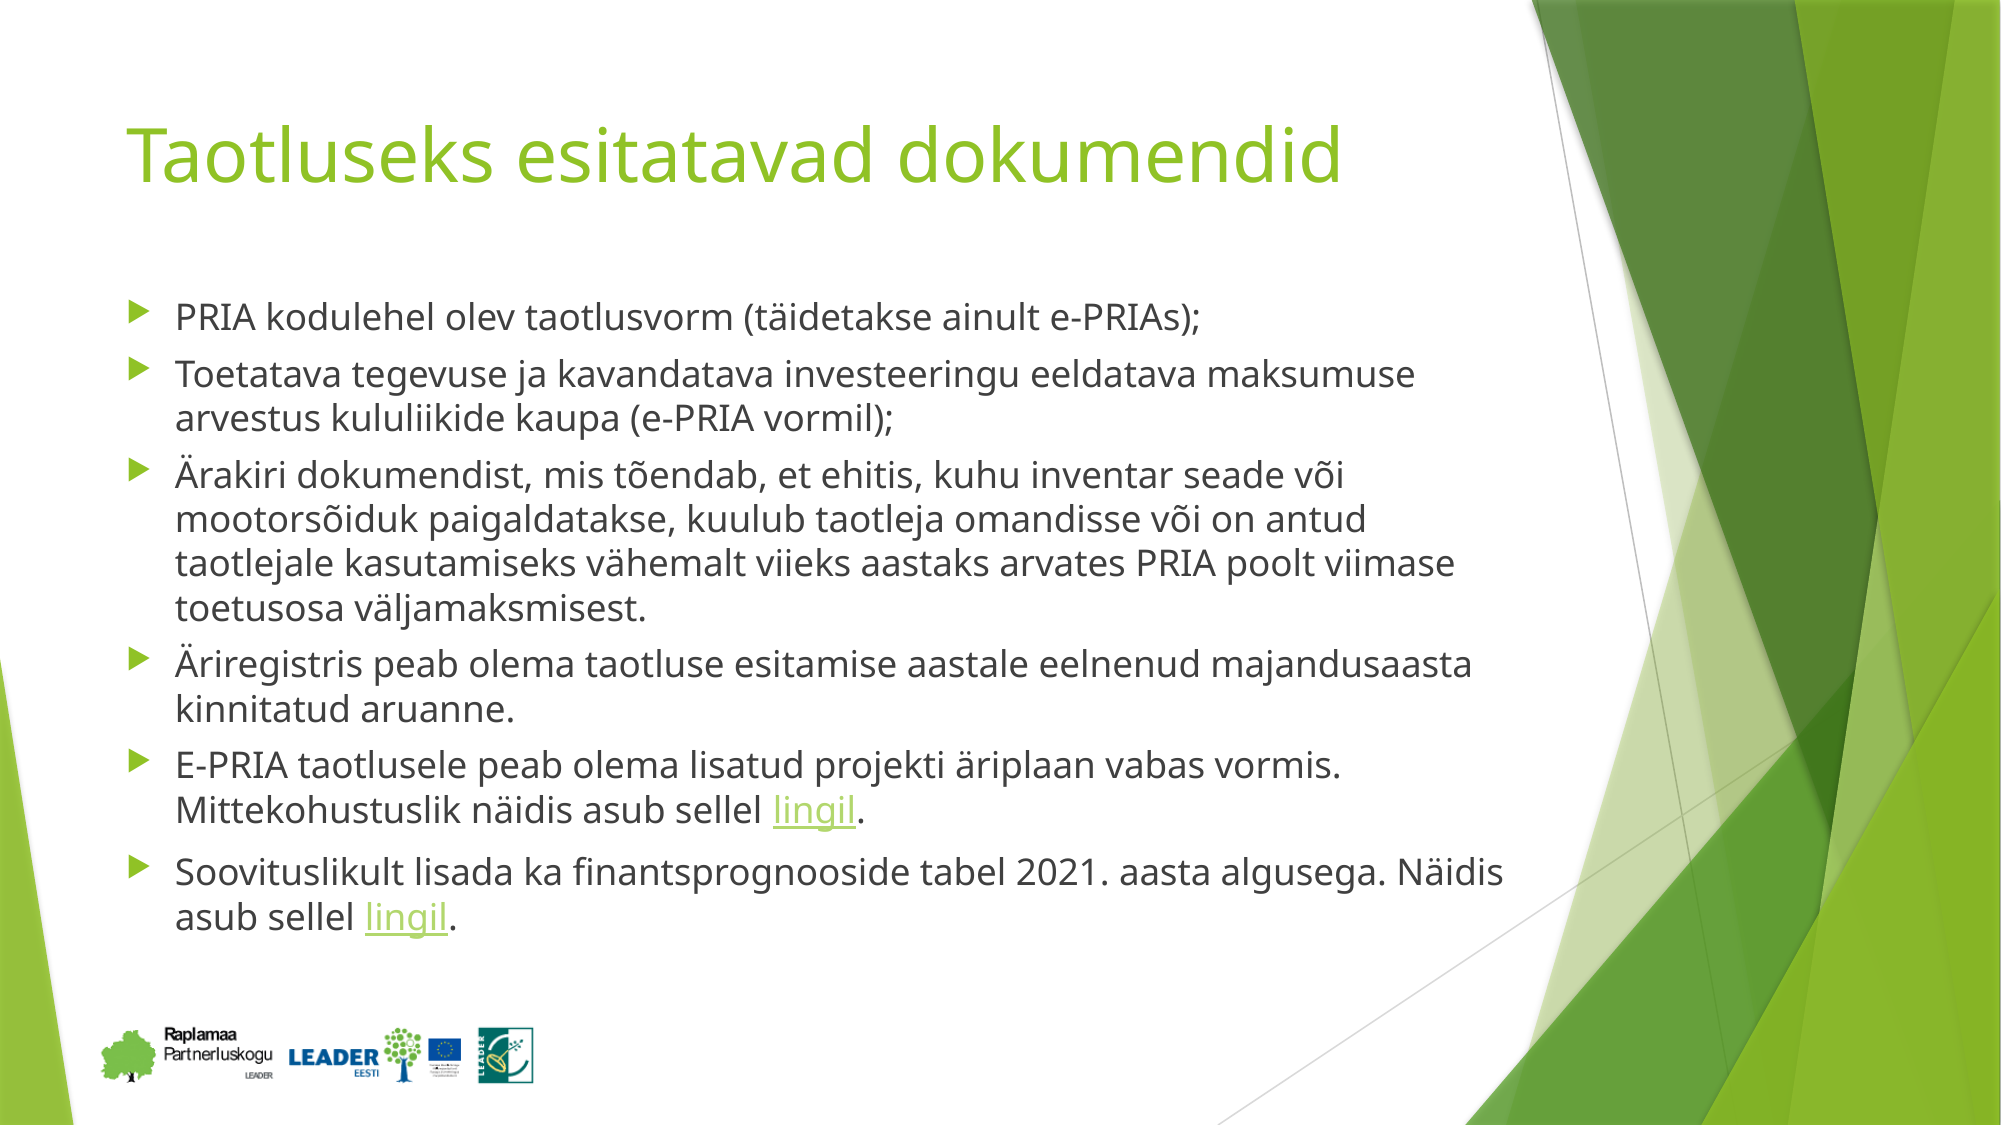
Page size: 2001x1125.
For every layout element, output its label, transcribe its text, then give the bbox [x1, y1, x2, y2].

list PRIA kodulehel olev taotlusvorm (täidetakse ainult e-PRIAs); Toetatava tegevuse ja kavandatava investeeringu eeldatava maksumuse arvestus kululiikide kaupa (e-PRIA vormil); Ärakiri dokumendist, mis tõendab, et ehitis, kuhu inventar seade või mootorsõiduk paigaldatakse, kuulub taotleja omandisse või on antud taotlejale kasutamiseks vähemalt viieks aastaks arvates PRIA poolt viimase toetusosa väljamaksmisest. Äriregistris peab olema taotluse esitamise aastale eelnenud majandusaasta kinnitatud aruanne. E-PRIA taotlusele peab olema lisatud projekti äriplaan vabas vormis. Mittekohustuslik näidis asub sellel lingil. Soovituslikult lisada ka finantsprognooside tabel 2021. aasta algusega. Näidis asub sellel lingil. [111, 286, 1522, 951]
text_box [88, 1011, 550, 1101]
title Taotluseks esitatavad dokumendid [111, 99, 1522, 286]
